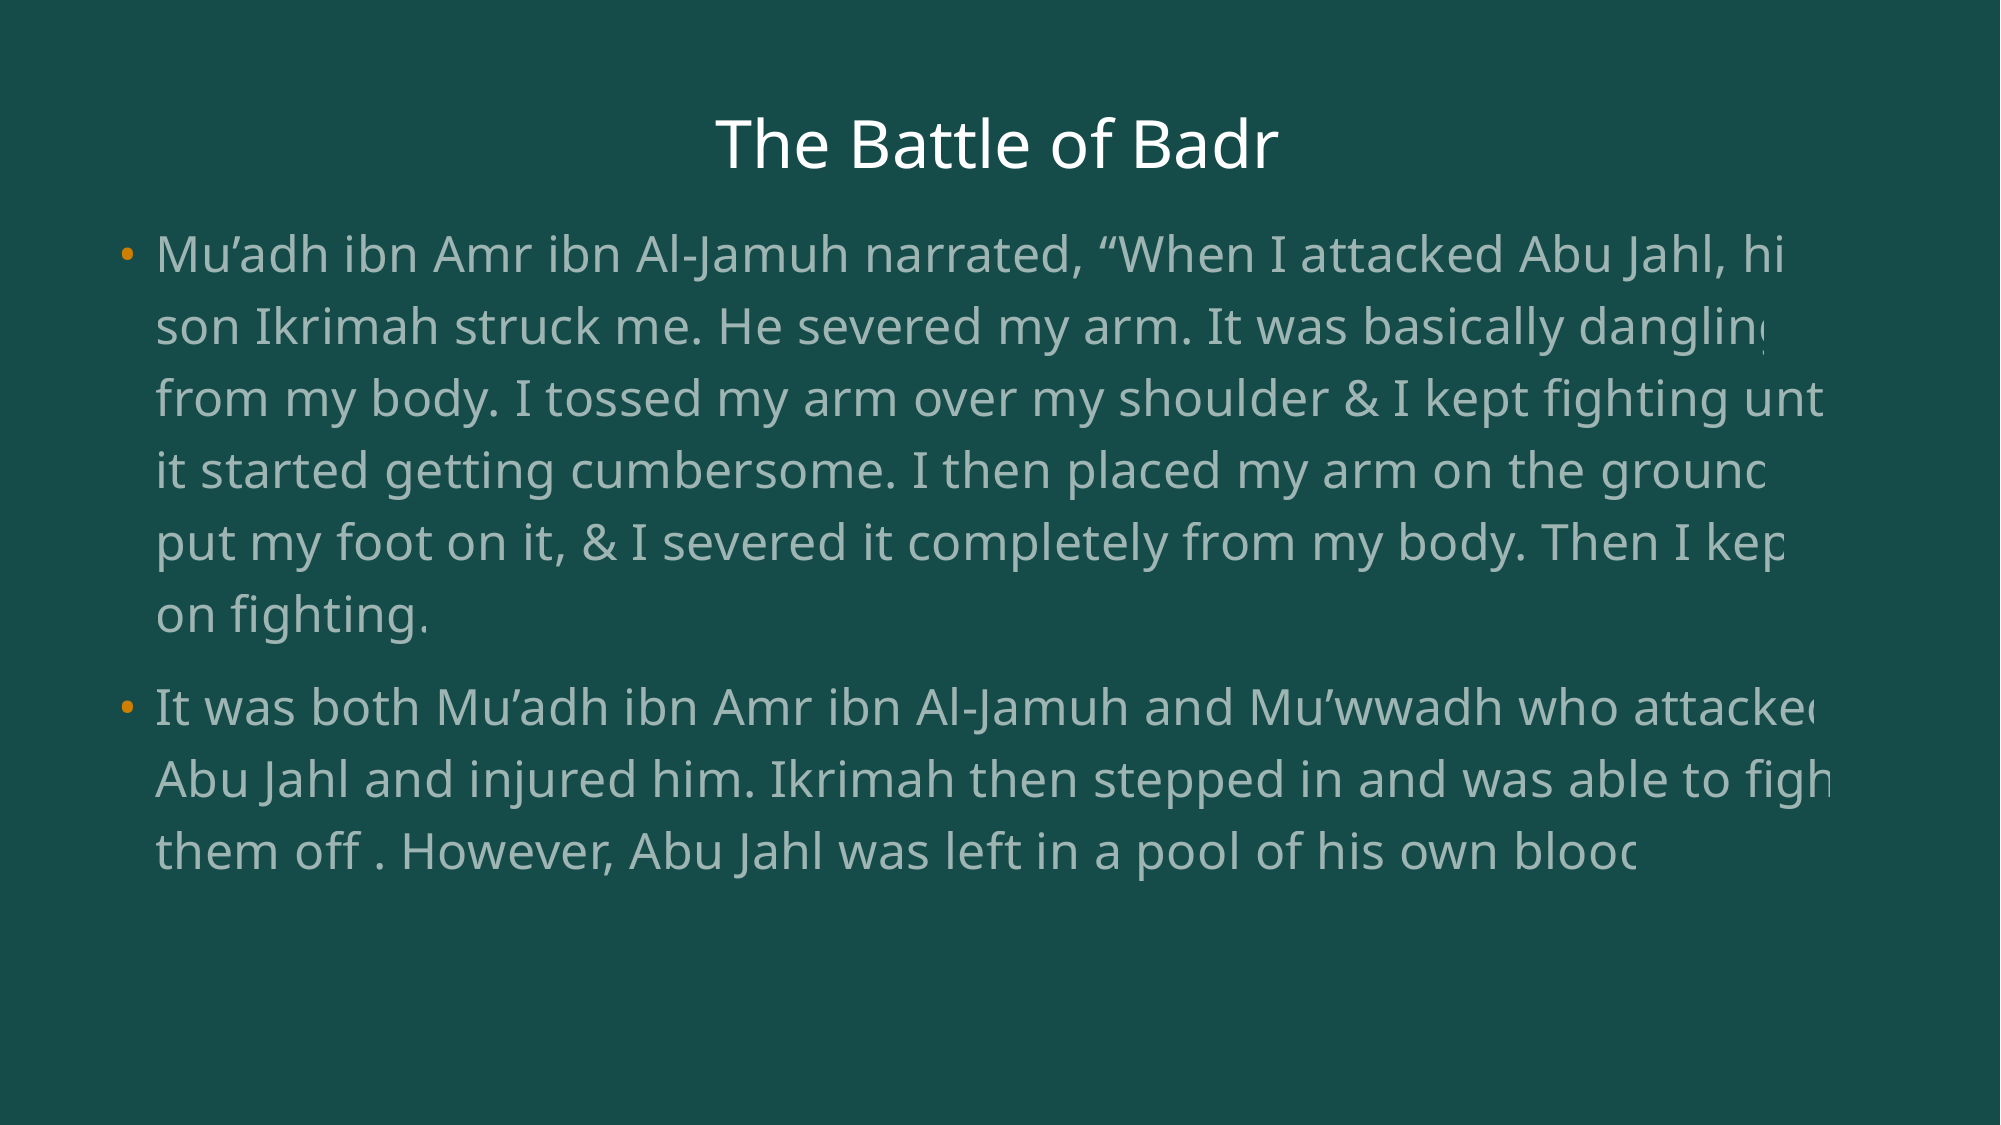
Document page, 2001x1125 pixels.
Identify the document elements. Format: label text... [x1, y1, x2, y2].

title The Battle of Badr [118, 101, 1878, 210]
list Mu’adh ibn Amr ibn Al-Jamuh narrated, “When I attacked Abu Jahl, his son Ikrimah struck me. He severed my arm. It was basically dangling from my body. I tossed my arm over my shoulder & I kept fighting until it started getting cumbersome. I then placed my arm on the ground, put my foot on it, & I severed it completely from my body. Then I kept on fighting. It was both Mu’adh ibn Amr ibn Al-Jamuh and Mu’wwadh who attacked Abu Jahl and injured him. Ikrimah then stepped in and was able to fight them off . However, Abu Jahl was left in a pool of his own blood. [118, 210, 1878, 947]
